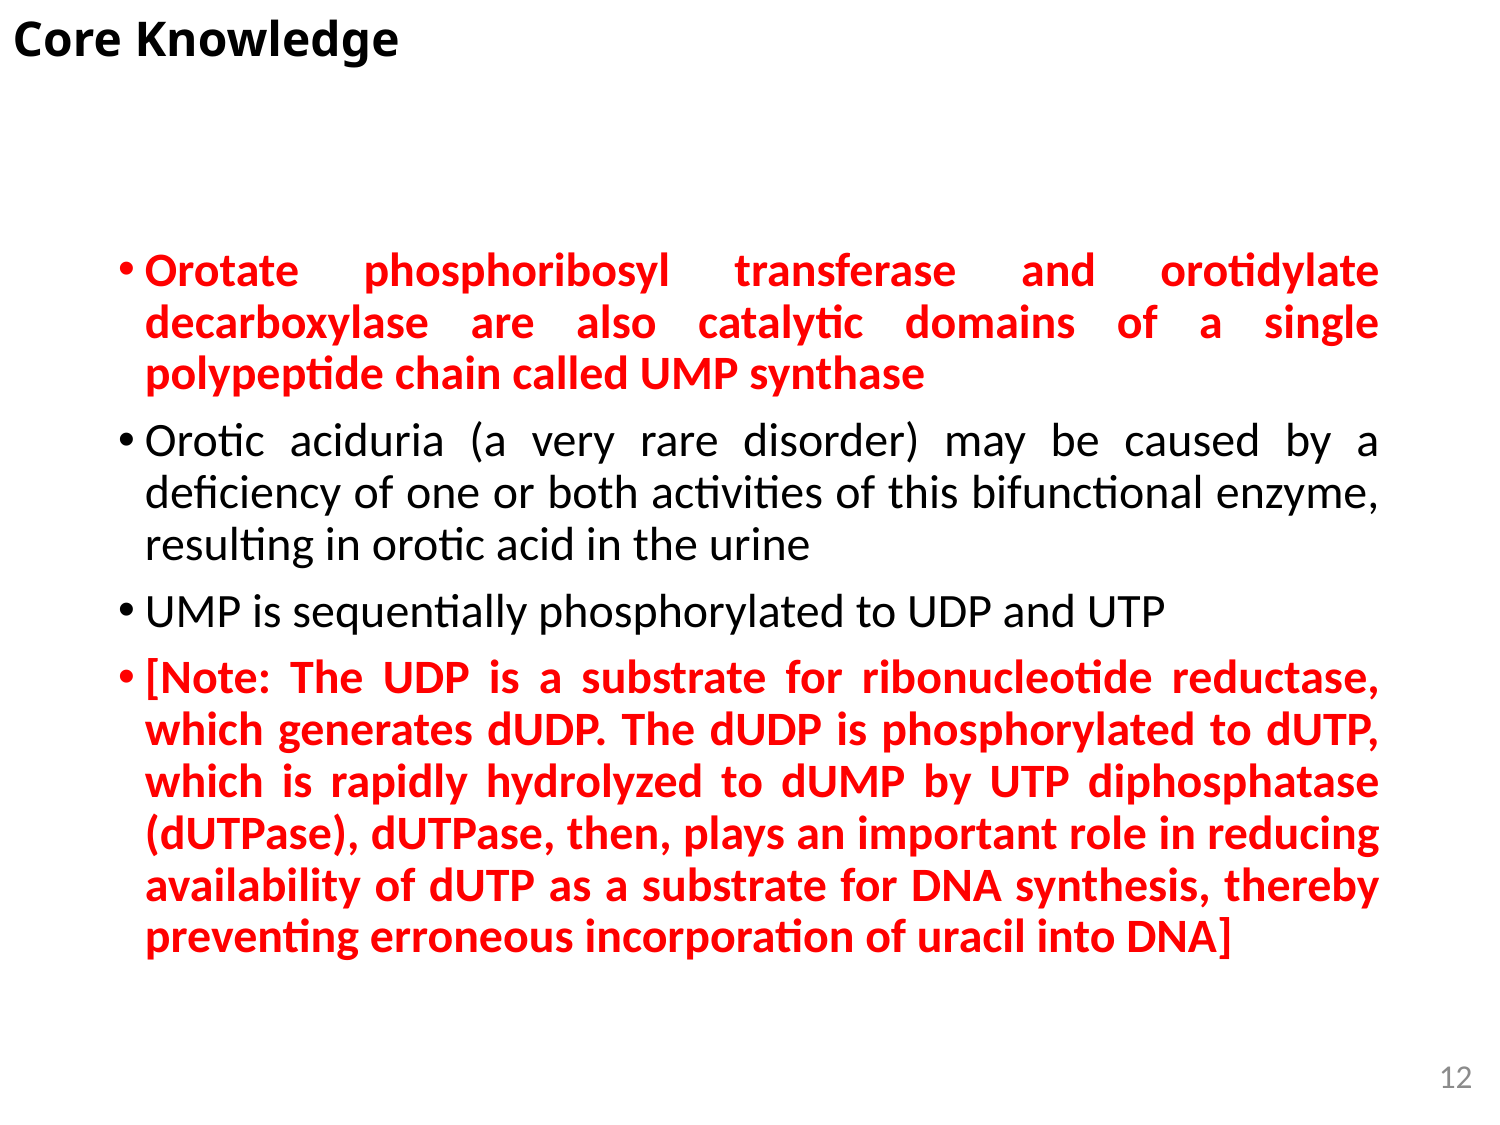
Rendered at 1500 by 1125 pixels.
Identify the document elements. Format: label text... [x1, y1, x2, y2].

list Orotate phosphoribosyl transferase and orotidylate decarboxylase are also catalytic domains of a single polypeptide chain called UMP synthase Orotic aciduria (a very rare disorder) may be caused by a deficiency of one or both activities of this bifunctional enzyme, resulting in orotic acid in the urine UMP is sequentially phosphorylated to UDP and UTP [Note: The UDP is a substrate for ribonucleotide reductase, which generates dUDP. The dUDP is phosphorylated to dUTP, which is rapidly hydrolyzed to dUMP by UTP diphosphatase (dUTPase), dUTPase, then, plays an important role in reducing availability of dUTP as a substrate for DNA synthesis, thereby preventing erroneous incorporation of uracil into DNA] [103, 237, 1397, 1014]
text_box Core Knowledge [3, 3, 409, 79]
slide_number 12 [1396, 1025, 1488, 1125]
